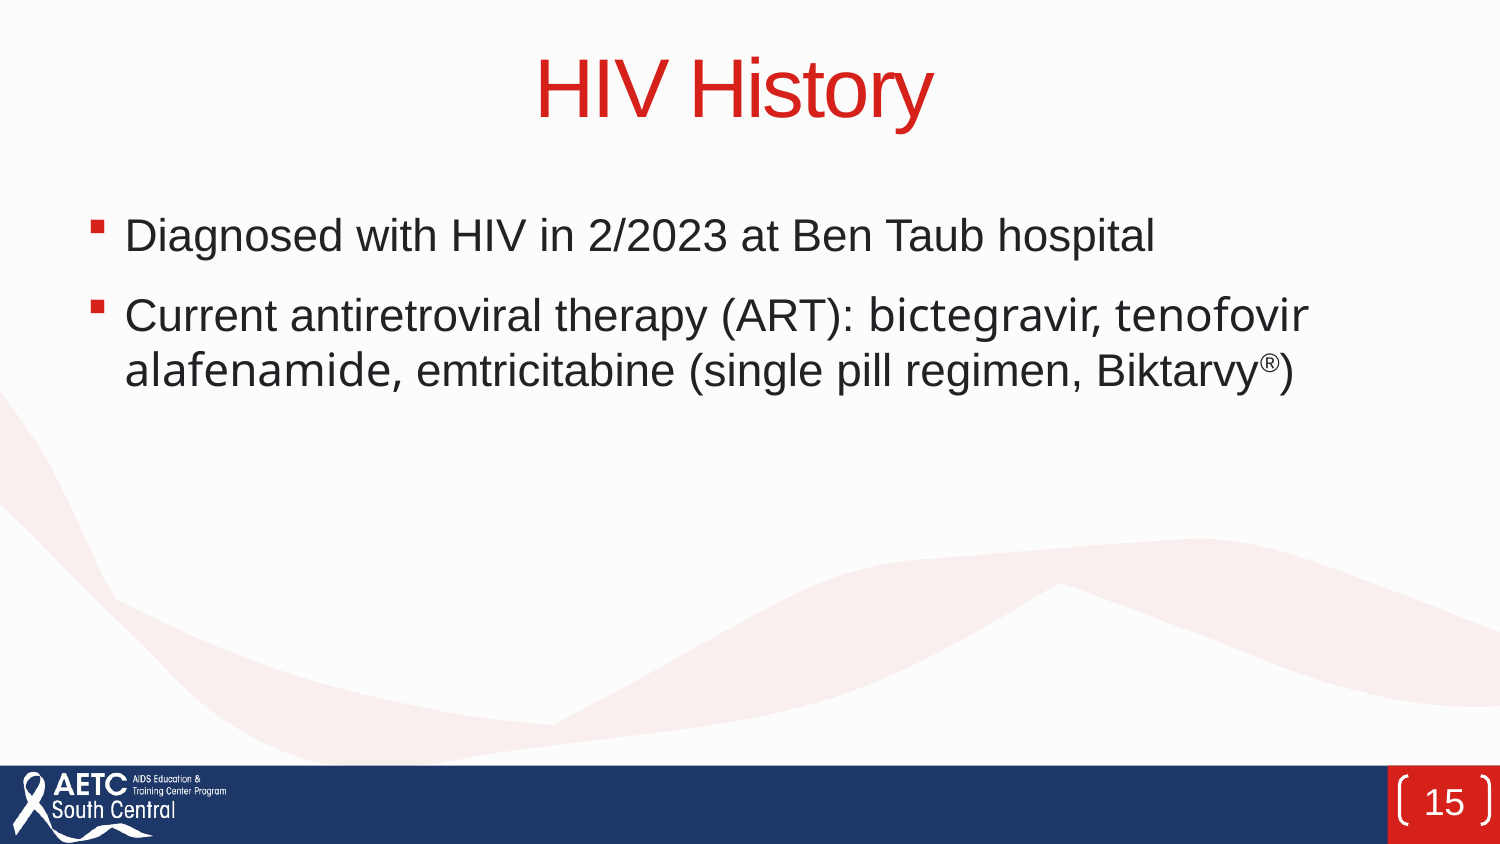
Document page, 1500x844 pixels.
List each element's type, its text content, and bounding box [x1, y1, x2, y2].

slide_number 15 [1397, 774, 1492, 827]
list Diagnosed with HIV in 2/2023 at Ben Taub hospital Current antiretroviral therapy (ART): bictegravir, tenofovir alafenamide, emtricitabine (single pill regimen, Biktarvy®) [53, 197, 1500, 800]
picture [12, 770, 227, 844]
title HIV History [53, 13, 1418, 155]
